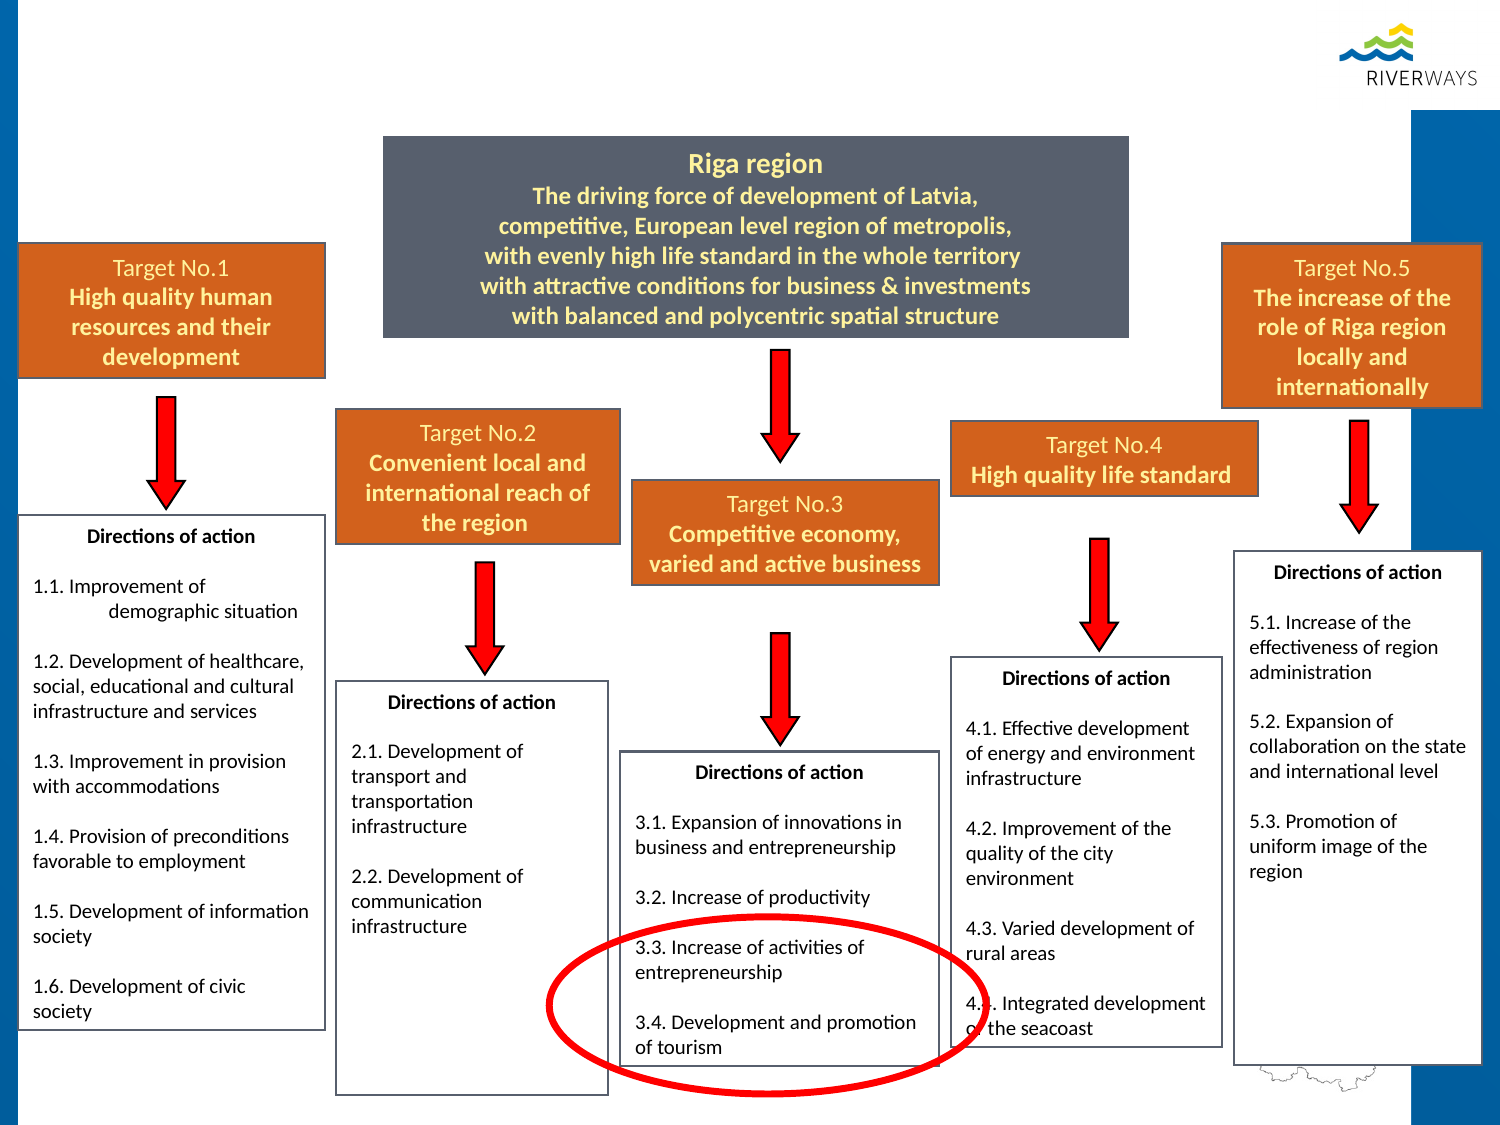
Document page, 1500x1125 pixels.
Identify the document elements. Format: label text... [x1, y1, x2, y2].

text_box [1340, 420, 1378, 533]
text_box [147, 397, 185, 510]
text_box Directions of action 5.1. Increase of the effectiveness of region administration 5.2. Expansion of collaboration on the state and international level 5.3. Promotion of uniform image of the region [1234, 550, 1483, 1066]
text_box Target No.1 High quality human resources and their development [17, 243, 325, 379]
text_box Directions of action 2.1. Development of transport and transportation infrastructure 2.2. Development of communication infrastructure [336, 680, 608, 1096]
text_box Directions of action 1.1. Improvement of demographic situation 1.2. Development of healthcare, social, educational and cultural infrastructure and services 1.3. Improvement in provision with accommodations 1.4. Provision of preconditions favorable to employment 1.5. Development of information society 1.6. Development of civic society [17, 515, 325, 1030]
text_box Target No.3 Competitive economy, varied and active business [631, 479, 939, 585]
text_box [545, 913, 990, 1098]
text_box Directions of action 4.1. Effective development of energy and environment infrastructure 4.2. Improvement of the quality of the city environment 4.3. Varied development of rural areas 4.4. Integrated development of the seacoast [950, 657, 1223, 1047]
picture [1316, 0, 1500, 110]
text_box Target No.4 High quality life standard [950, 420, 1258, 496]
text_box [761, 349, 799, 462]
text_box Directions of action 3.1. Expansion of innovations in business and entrepreneurship 3.2. Increase of productivity 3.3. Increase of activities of entrepreneurship 3.4. Development and promotion of tourism [620, 751, 939, 946]
text_box Riga region The driving force of development of Latvia, competitive, European level region of metropolis, with evenly high life standard in the whole territory with attractive conditions for business & investments with balanced and polycentric spatial structure [383, 137, 1129, 337]
picture [1257, 1066, 1377, 1093]
text_box Target No.5 The increase of the role of Riga region locally and internationally [1222, 243, 1483, 409]
text_box Target No.2 Convenient local and international reach of the region [336, 408, 620, 544]
text_box [761, 633, 799, 746]
text_box [466, 562, 504, 675]
text_box [1080, 538, 1118, 651]
